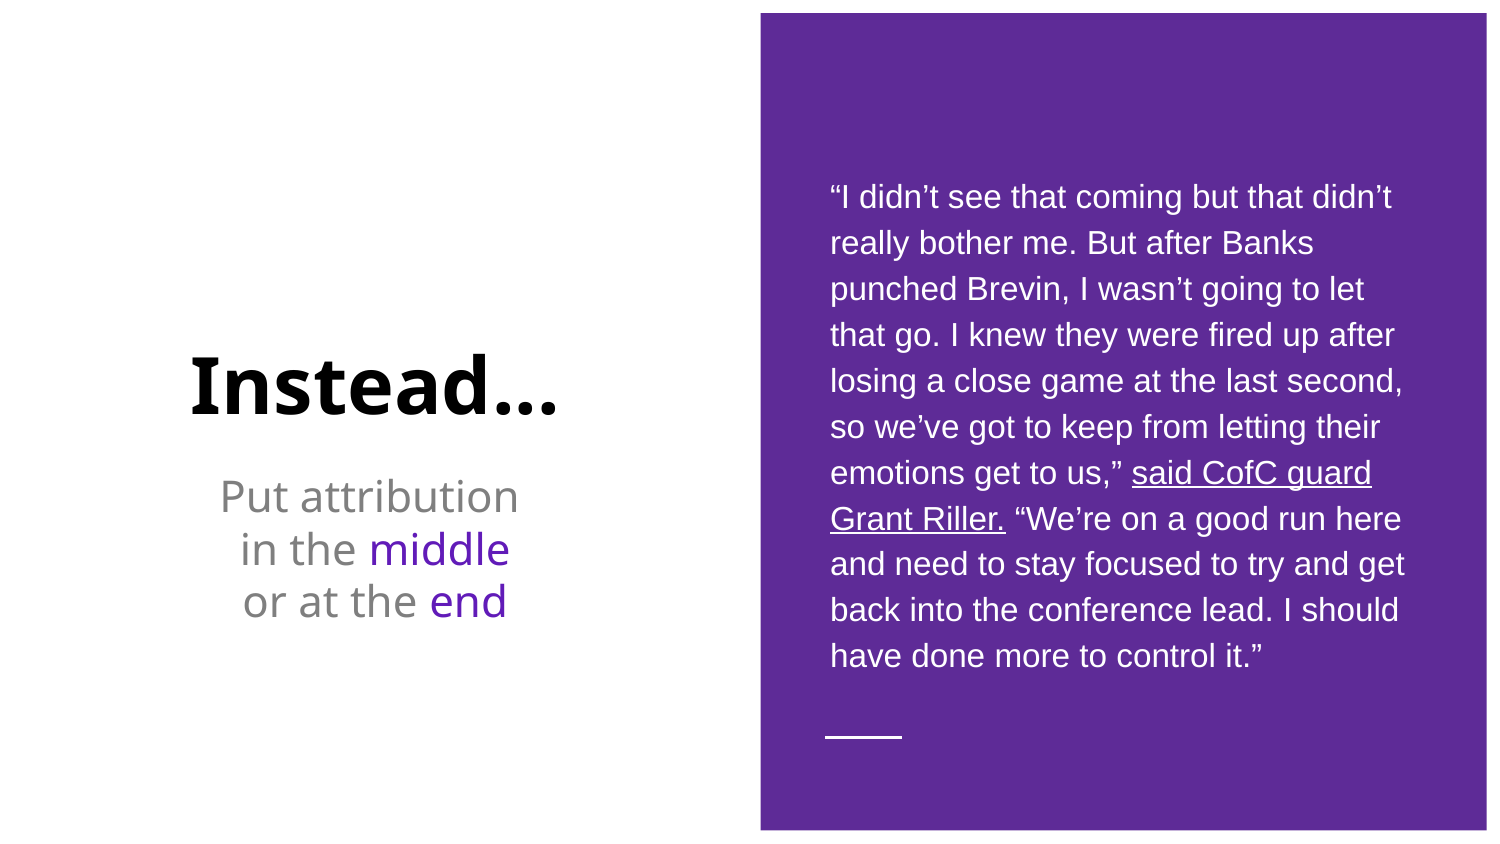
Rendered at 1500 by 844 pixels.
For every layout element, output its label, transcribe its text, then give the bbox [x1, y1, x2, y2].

title Instead... [43, 193, 708, 446]
subtitle Put attribution in the middle or at the end [43, 454, 708, 675]
list “I didn’t see that coming but that didn’t really bother me. But after Banks punched Brevin, I wasn’t going to let that go. I knew they were fired up after losing a close game at the last second, so we’ve got to keep from letting their emotions get to us,” said CofC guard Grant Riller. “We’re on a good run here and need to stay focused to try and get back into the conference lead. I should have done more to control it.” [814, 118, 1445, 725]
